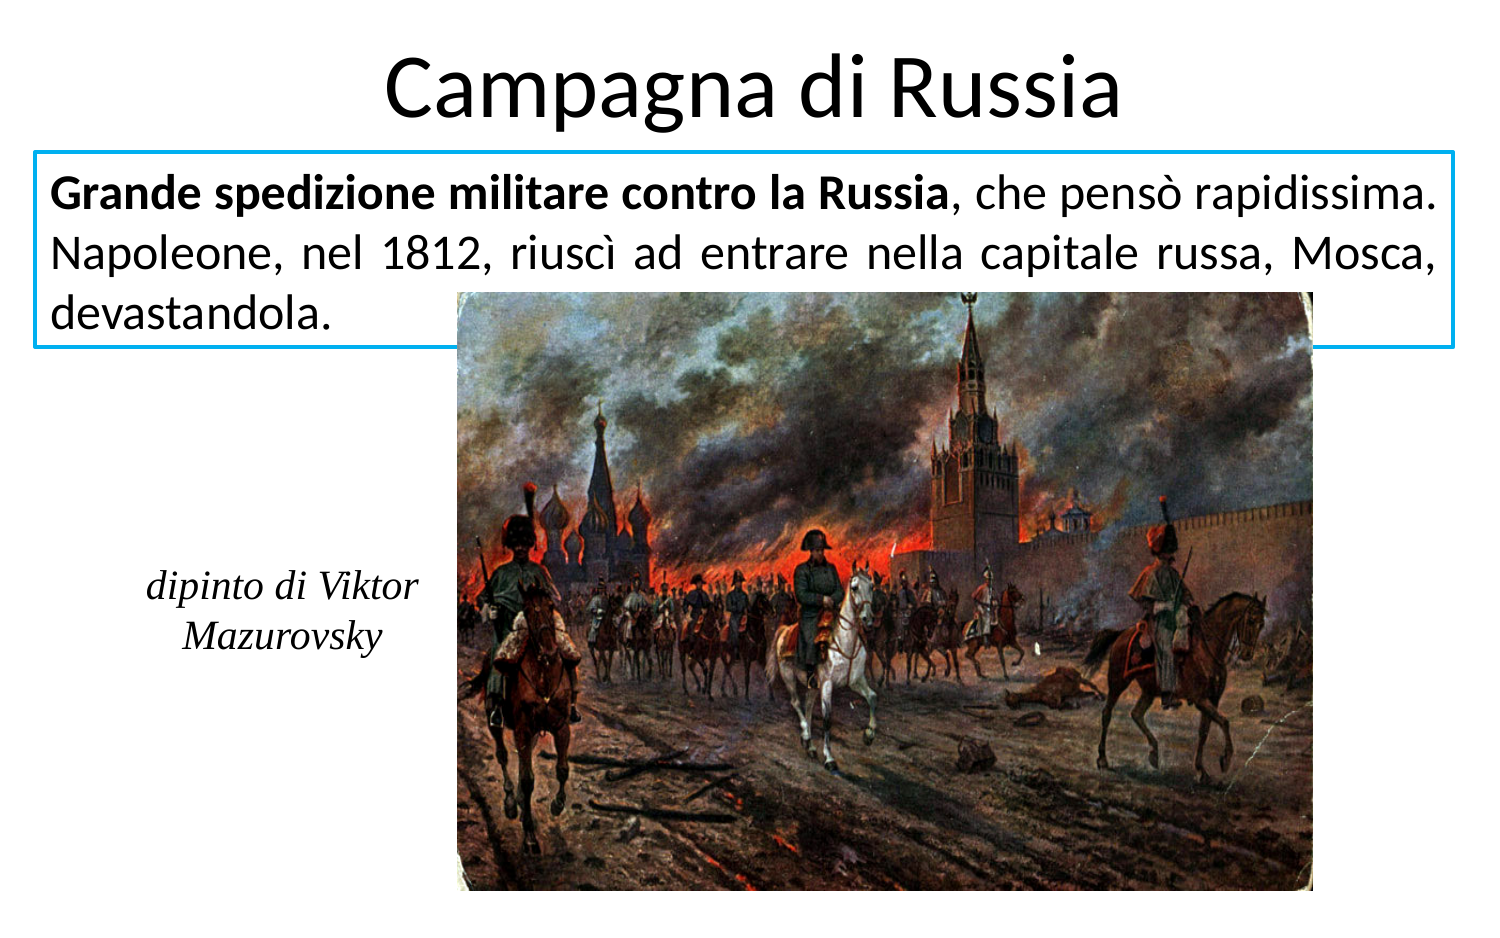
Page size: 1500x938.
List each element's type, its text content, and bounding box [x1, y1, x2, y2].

text_box dipinto di Viktor Mazurovsky [128, 550, 437, 666]
text_box Grande spedizione militare contro la Russia, che pensò rapidissima. Napoleone, nel 1812, riuscì ad entrare nella capitale russa, Mosca, devastandola. [33, 150, 1455, 349]
picture [456, 292, 1313, 891]
title Campagna di Russia [116, 23, 1393, 139]
